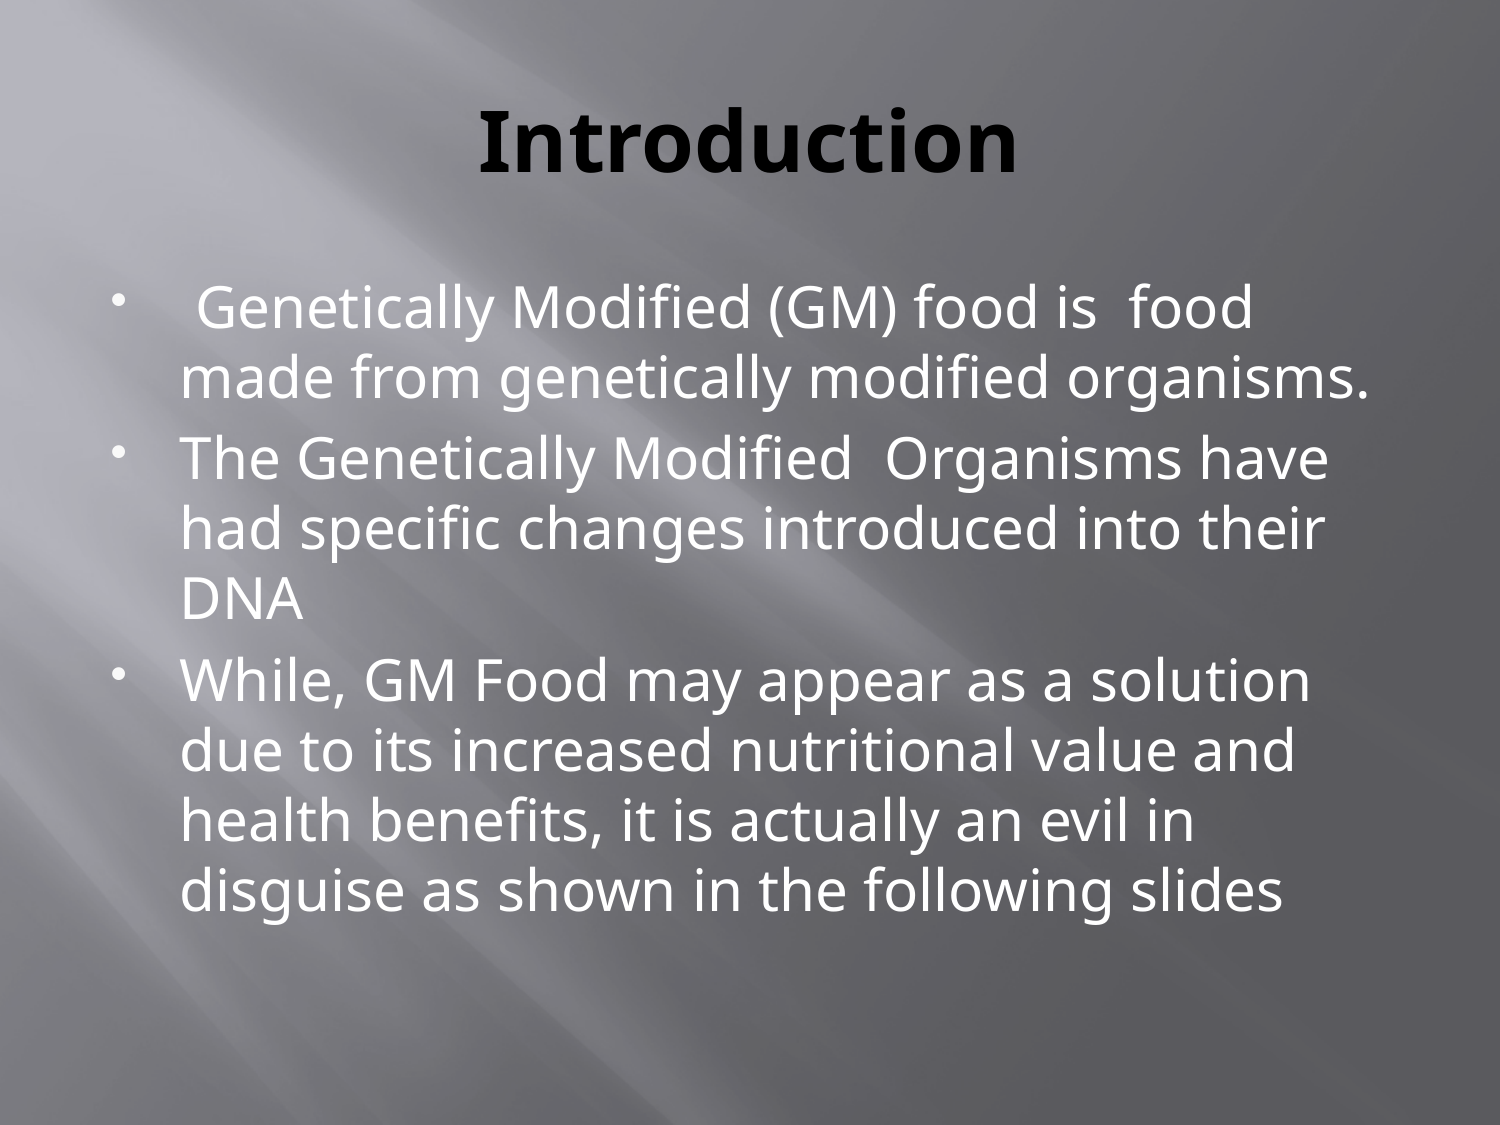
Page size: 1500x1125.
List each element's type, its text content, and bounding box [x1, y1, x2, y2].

list Genetically Modified (GM) food is food made from genetically modified organisms. The Genetically Modified Organisms have had specific changes introduced into their DNA While, GM Food may appear as a solution due to its increased nutritional value and health benefits, it is actually an evil in disguise as shown in the following slides [75, 262, 1425, 1035]
title Introduction [75, 45, 1425, 233]
